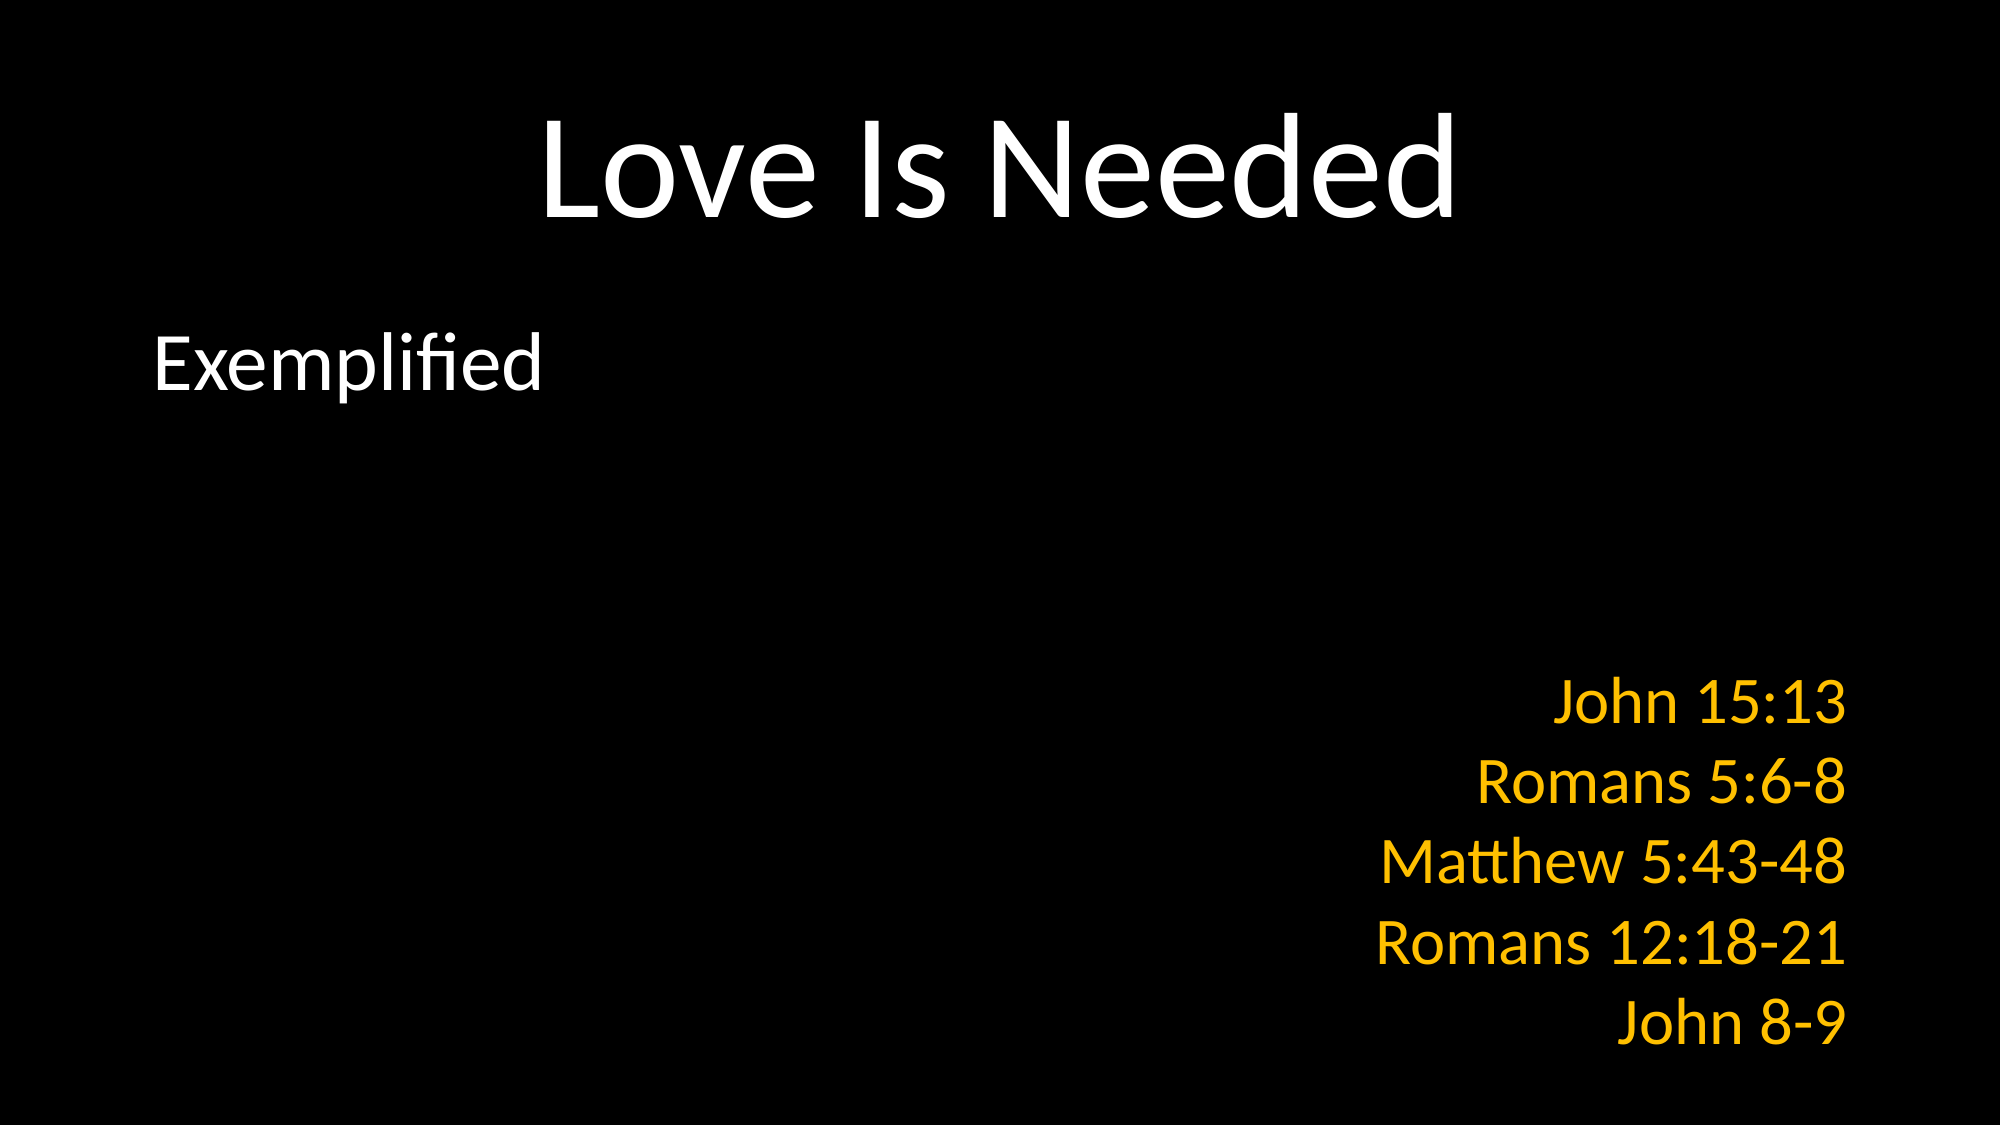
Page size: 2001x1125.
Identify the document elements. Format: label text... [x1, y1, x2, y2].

title Love Is Needed [137, 59, 1863, 278]
list John 15:13 Romans 5:6-8 Matthew 5:43-48 Romans 12:18-21 John 8-9 [1012, 299, 1863, 1066]
list Exemplified [137, 299, 988, 1066]
